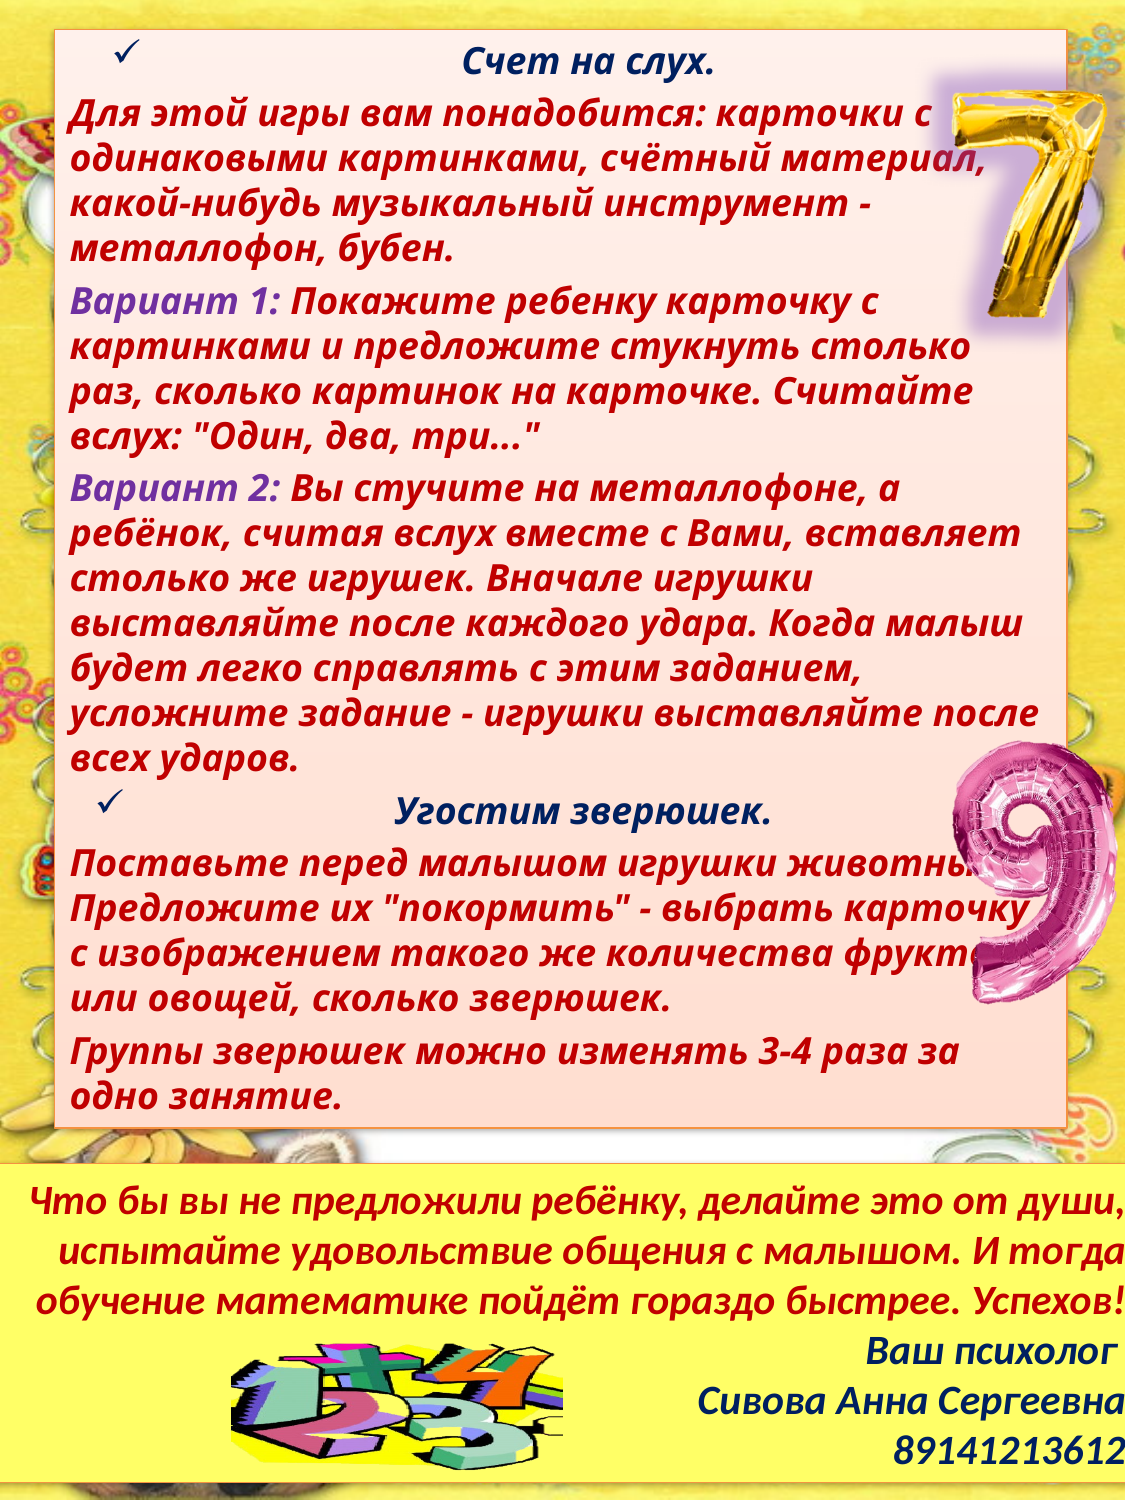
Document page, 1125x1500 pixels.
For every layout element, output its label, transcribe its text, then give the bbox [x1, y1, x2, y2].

picture [904, 76, 1125, 327]
picture [231, 1340, 563, 1471]
title Что бы вы не предложили ребёнку, делайте это от души, испытайте удовольствие общения с малышом. И тогда обучение математике пойдёт гораздо быстрее. Успехов! Ваш психолог Сивова Анна Сергеевна 89141213612 [0, 1163, 1125, 1483]
picture [0, 0, 1125, 1163]
picture [0, 1483, 1125, 1500]
list Счет на слух. Для этой игры вам понадобится: карточки с одинаковыми картинками, счётный материал, какой-нибудь музыкальный инструмент - металлофон, бубен. Вариант 1: Покажите ребенку карточку с картинками и предложите стукнуть столько раз, сколько картинок на карточке. Считайте вслух: "Один, два, три..." Вариант 2: Вы стучите на металлофоне, а ребёнок, считая вслух вместе с Вами, вставляет столько же игрушек. Вначале игрушки выставляйте после каждого удара. Когда малыш будет легко справлять с этим заданием, усложните задание - игрушки выставляйте после всех ударов. Угостим зверюшек. Поставьте перед малышом игрушки животных. Предложите их "покормить" - выбрать карточку с изображением такого же количества фруктов или овощей, сколько зверюшек. Группы зверюшек можно изменять 3-4 раза за одно занятие. [54, 29, 1068, 1129]
